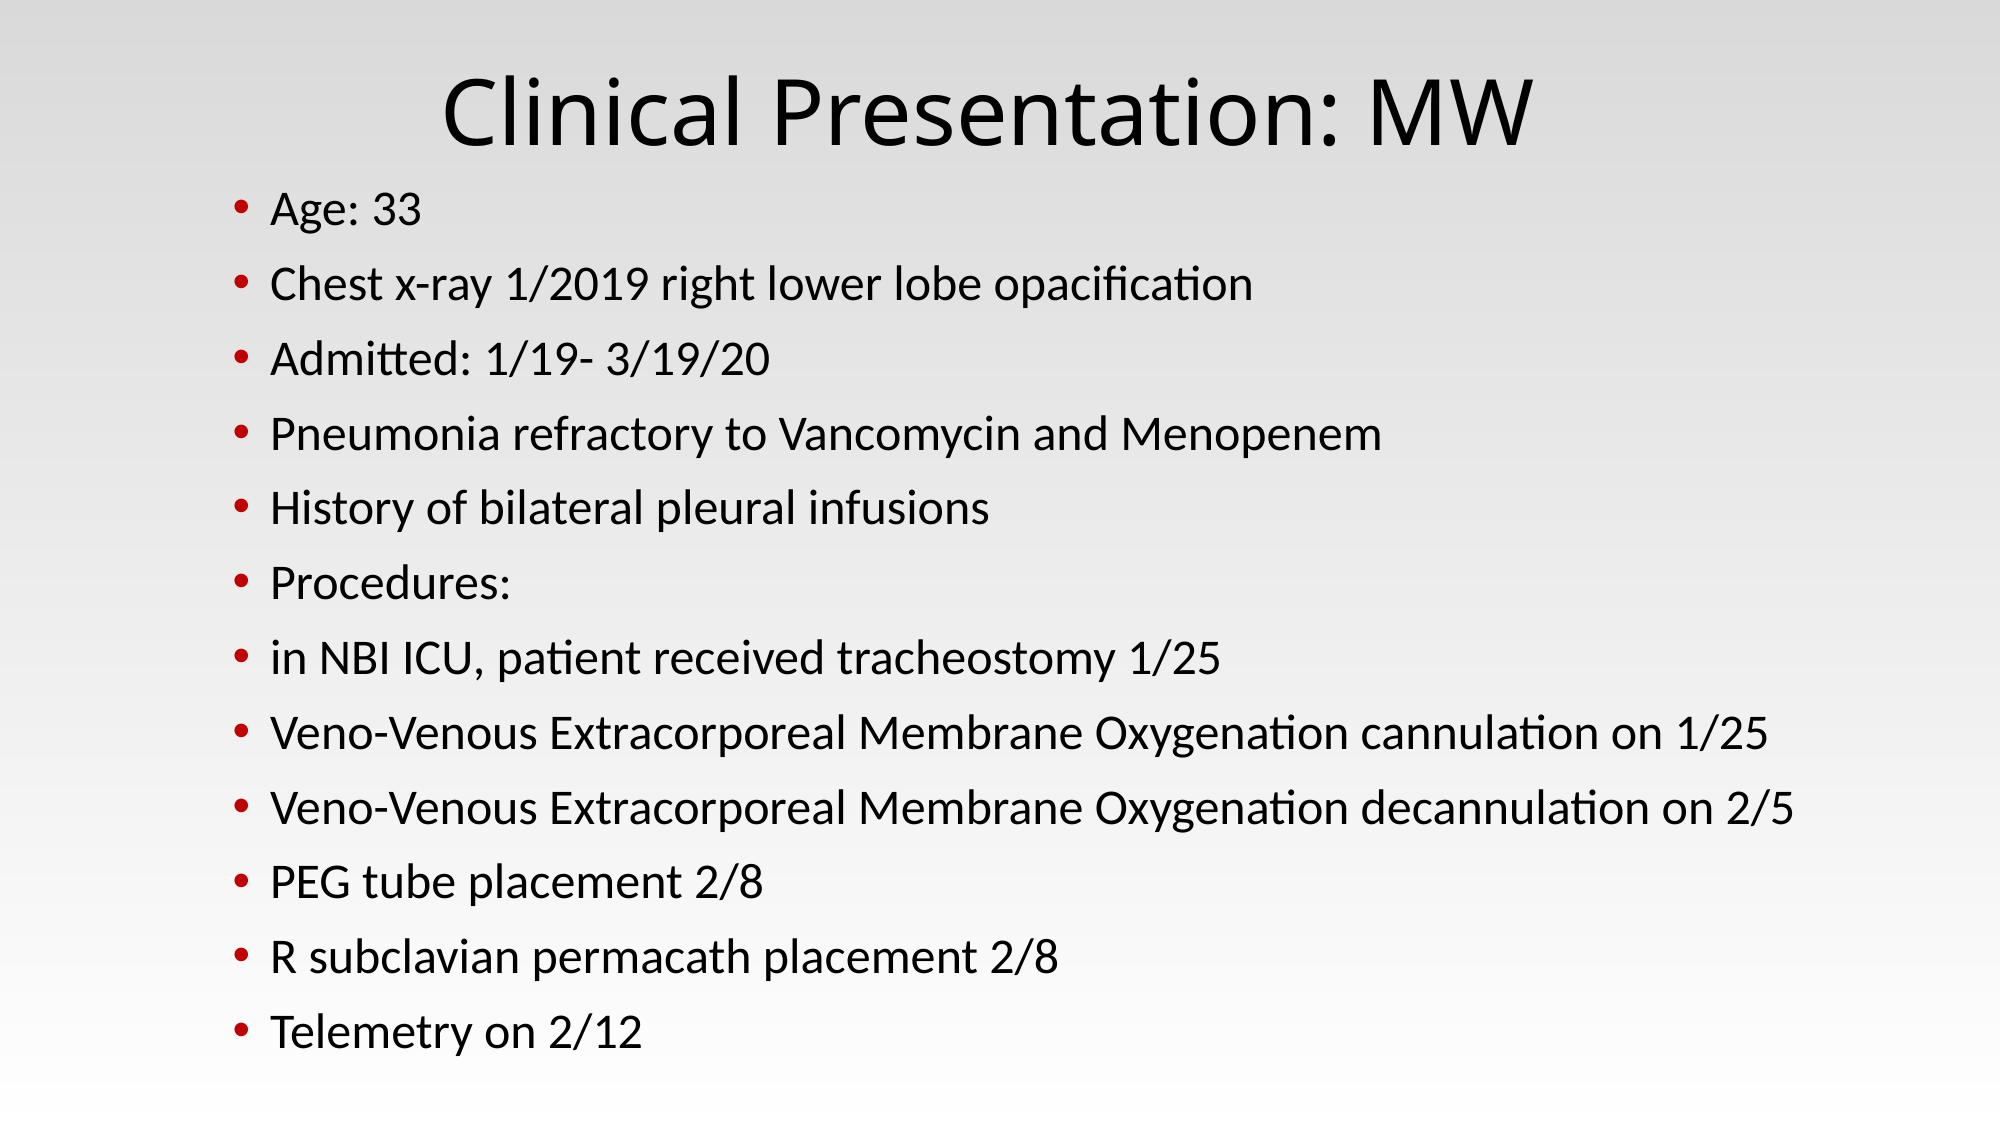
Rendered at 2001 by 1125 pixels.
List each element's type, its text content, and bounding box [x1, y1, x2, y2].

text_box Age: 33 Chest x-ray 1/2019 right lower lobe opacification Admitted: 1/19- 3/19/20 Pneumonia refractory to Vancomycin and Menopenem History of bilateral pleural infusions Procedures: in NBI ICU, patient received tracheostomy 1/25 Veno-Venous Extracorporeal Membrane Oxygenation cannulation on 1/25 Veno-Venous Extracorporeal Membrane Oxygenation decannulation on 2/5 PEG tube placement 2/8 R subclavian permacath placement 2/8 Telemetry on 2/12 [217, 174, 1856, 401]
text_box Clinical Presentation: MW [137, 42, 1863, 260]
text_box [212, 341, 1851, 567]
text_box [137, 230, 1936, 924]
